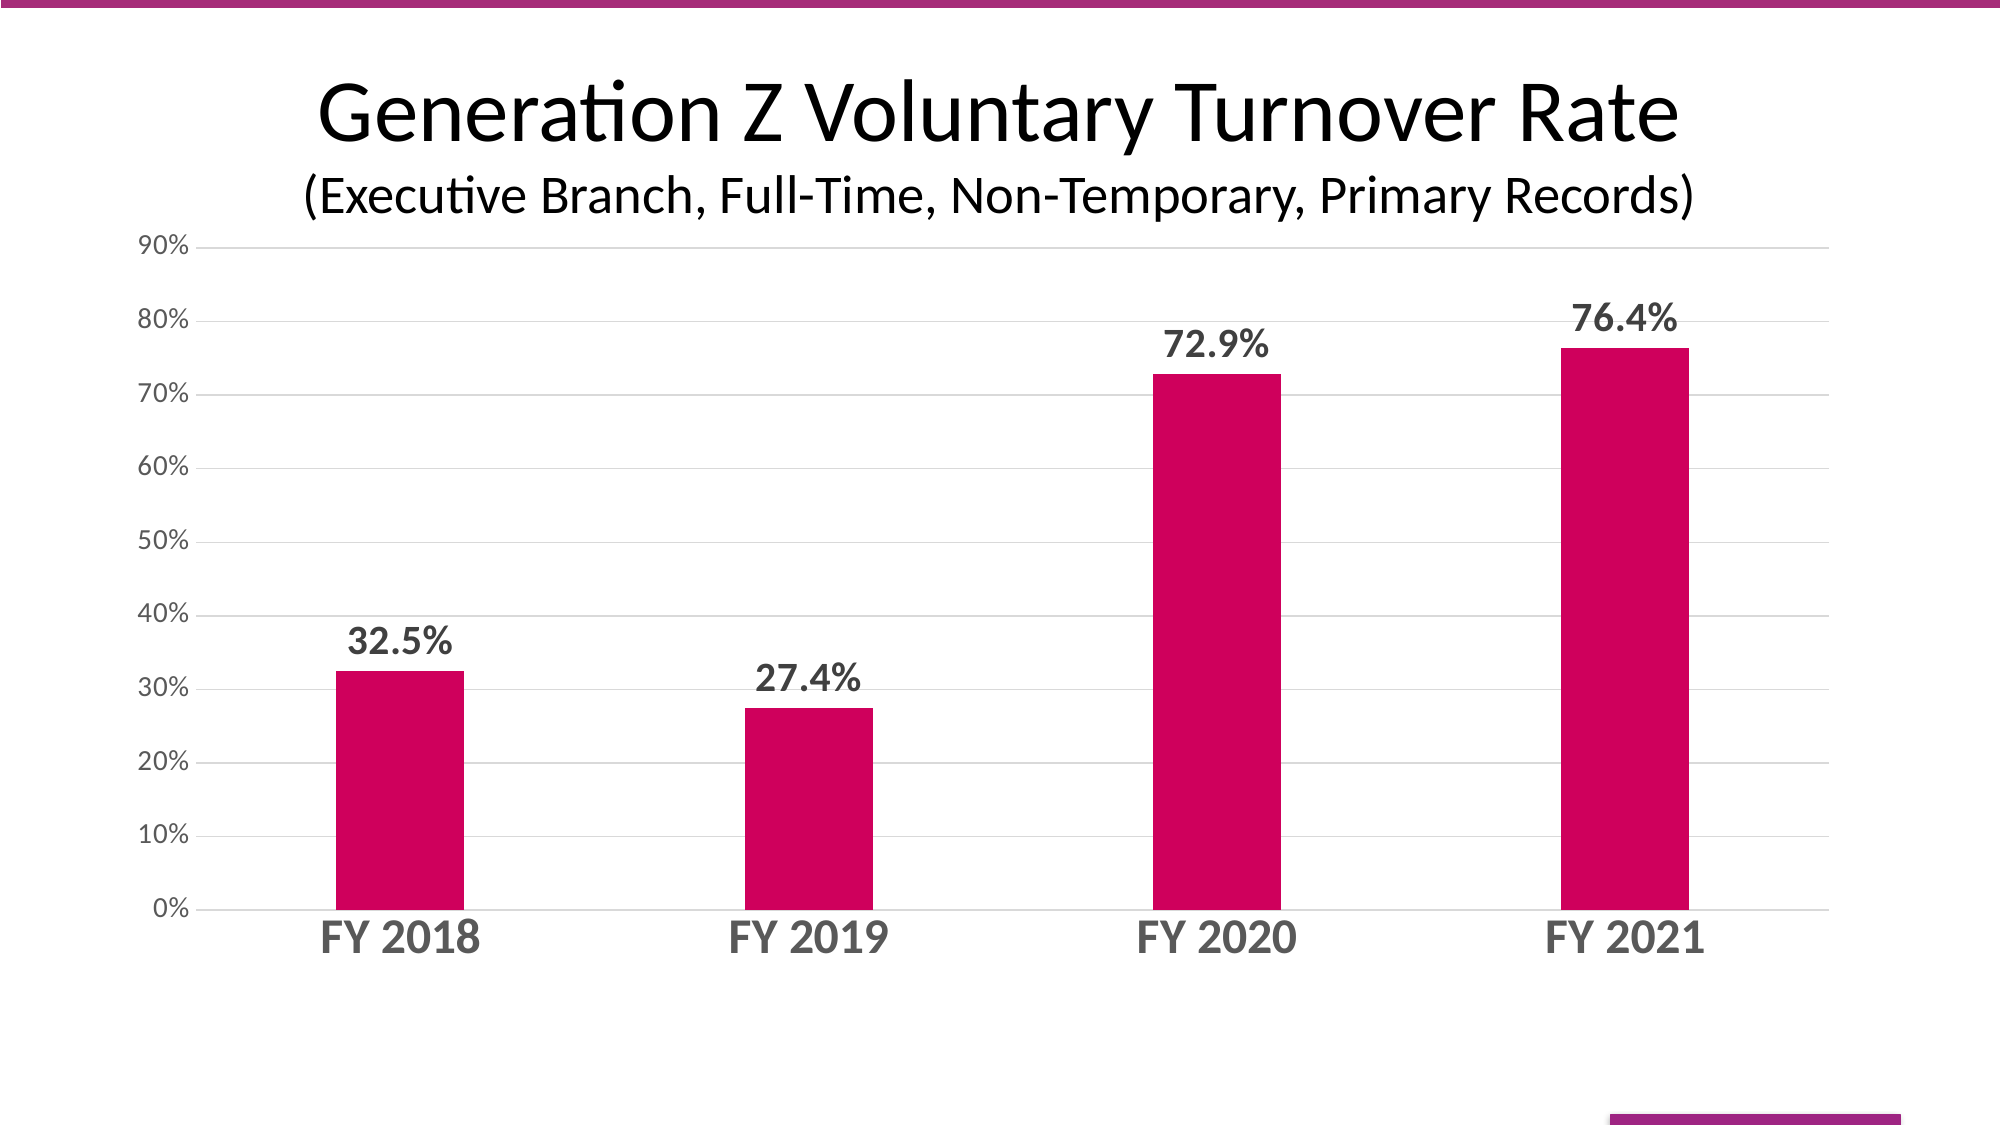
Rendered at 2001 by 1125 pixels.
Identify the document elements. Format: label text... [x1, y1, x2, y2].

chart [137, 232, 1863, 1014]
title Generation Z Voluntary Turnover Rate (Executive Branch, Full-Time, Non-Temporary, Primary Records) [99, 45, 1900, 233]
picture [1, 0, 2000, 8]
